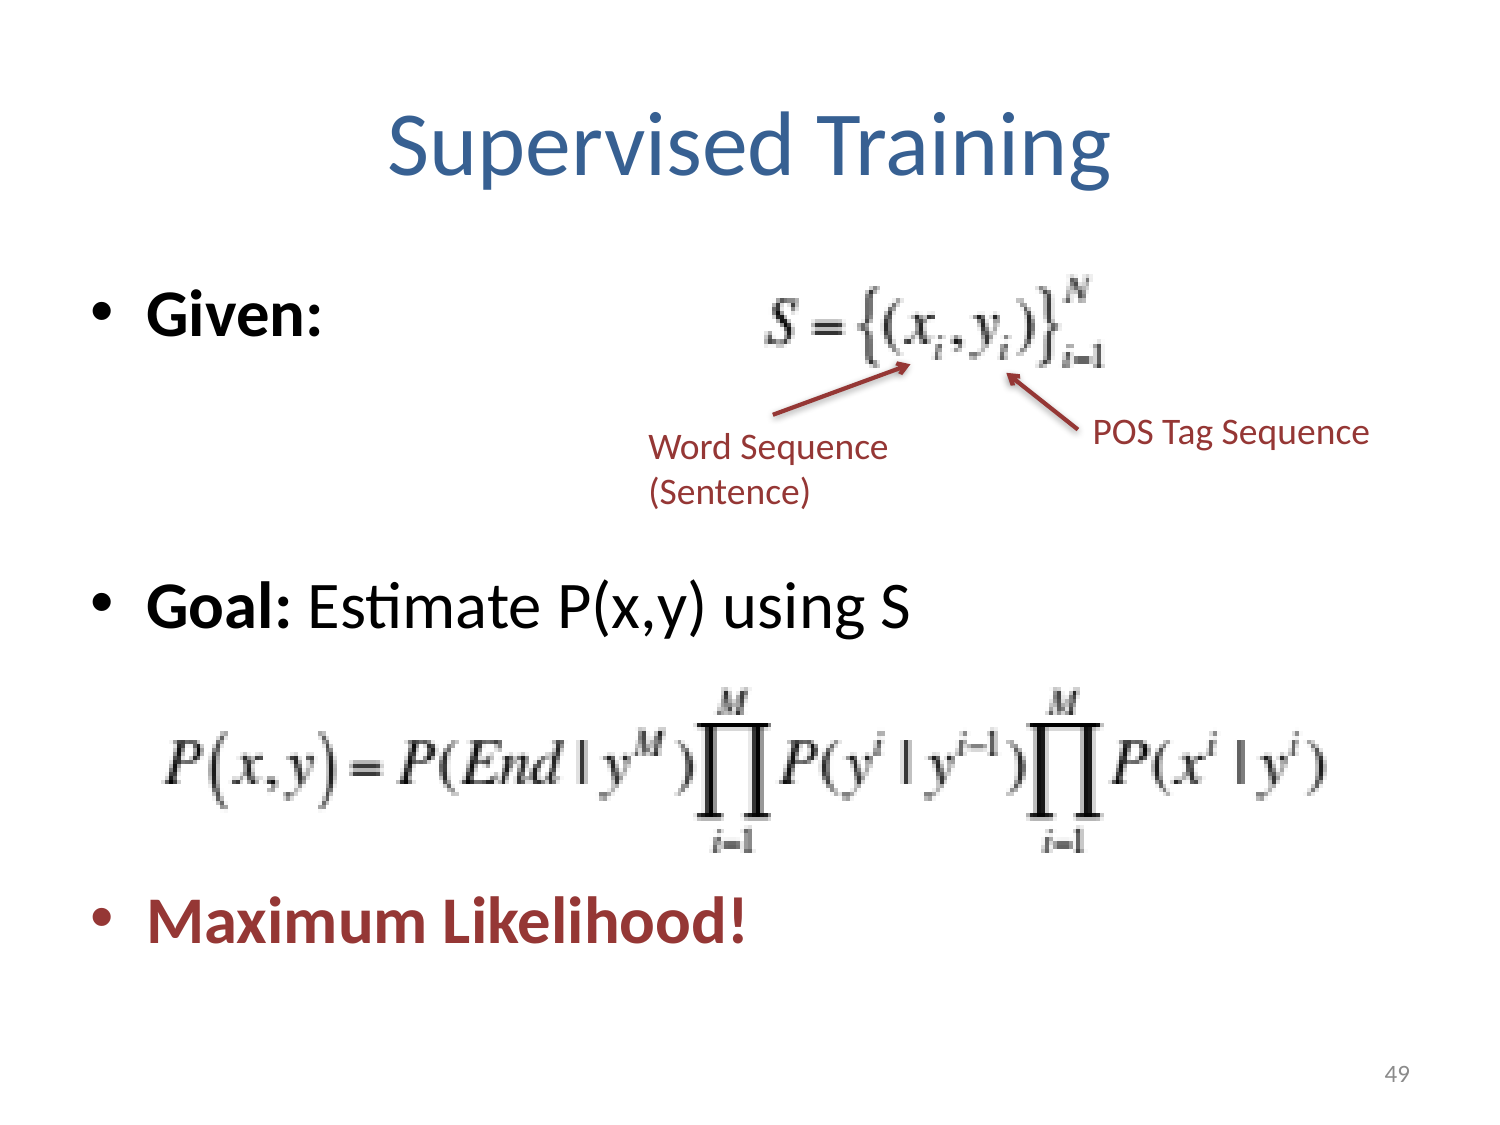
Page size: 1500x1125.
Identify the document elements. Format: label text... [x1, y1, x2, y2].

title Supervised Training [75, 45, 1425, 233]
list Given: Goal: Estimate P(x,y) using S Maximum Likelihood! [75, 262, 1425, 1005]
slide_number 49 [1074, 1042, 1425, 1103]
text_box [772, 363, 911, 415]
text_box POS Tag Sequence [1077, 399, 1386, 460]
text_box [1006, 372, 1076, 431]
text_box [757, 262, 1110, 374]
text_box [154, 671, 1332, 859]
text_box Word Sequence (Sentence) [633, 414, 913, 520]
